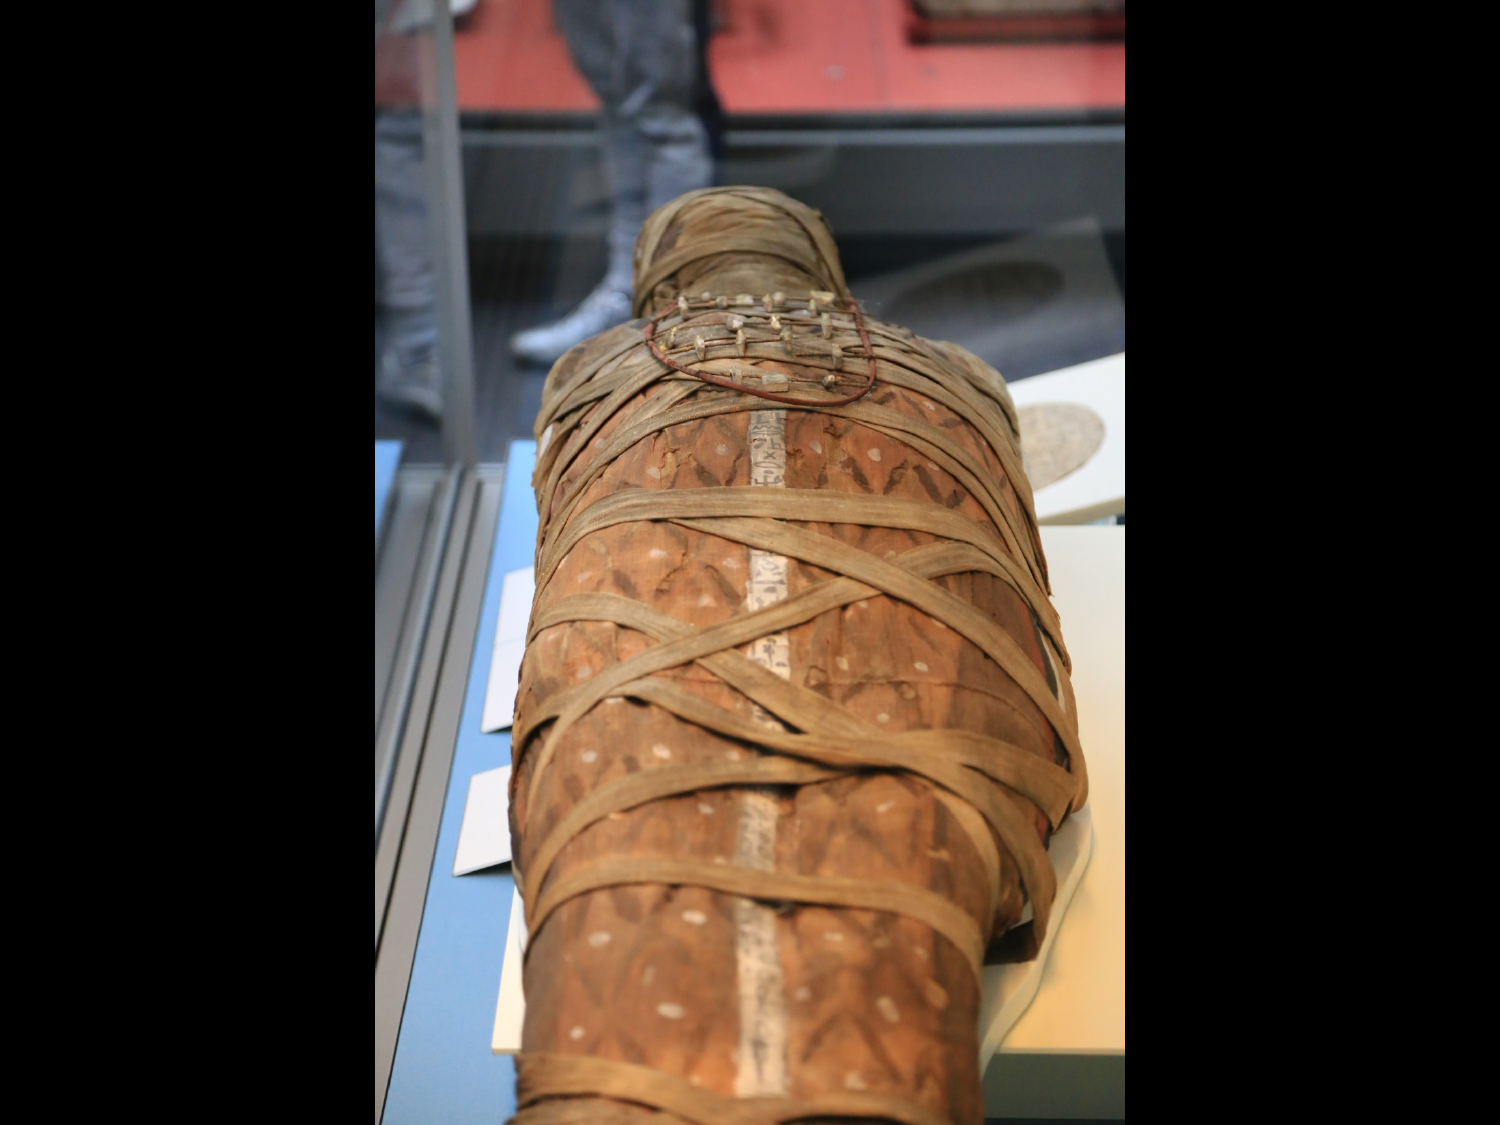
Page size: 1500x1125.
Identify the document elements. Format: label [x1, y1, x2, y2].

list [374, 0, 1126, 1125]
